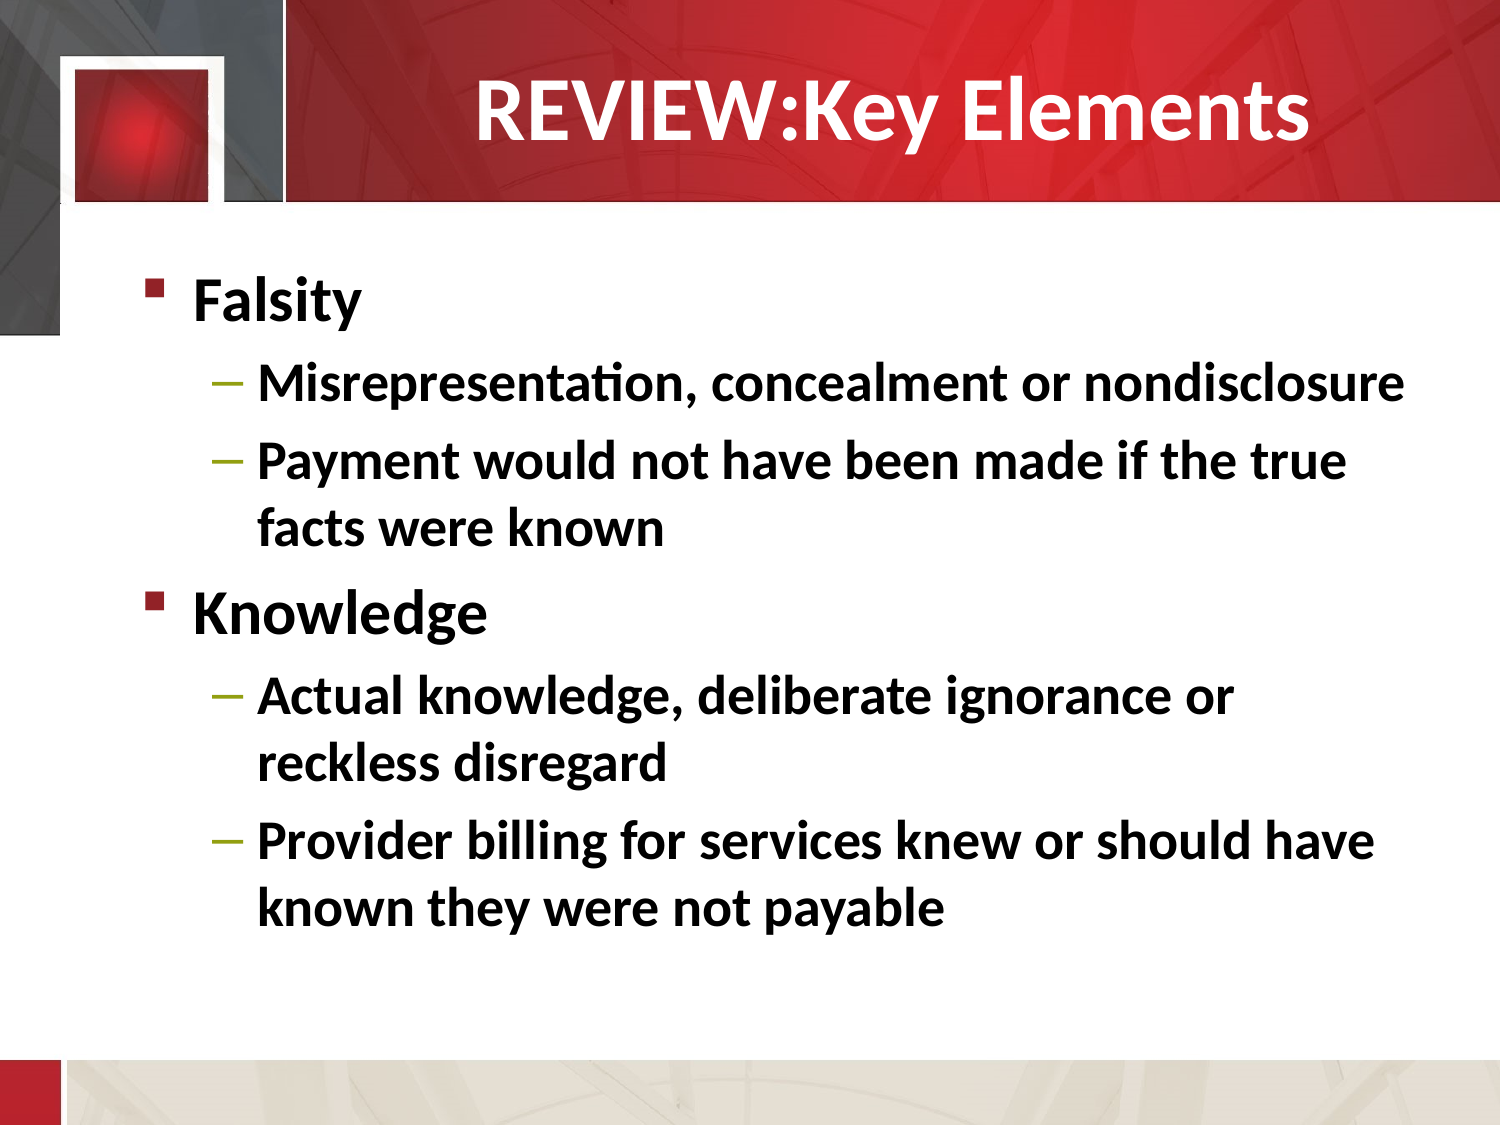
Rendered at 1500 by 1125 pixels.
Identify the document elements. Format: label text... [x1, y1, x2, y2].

list Falsity Misrepresentation, concealment or nondisclosure Payment would not have been made if the true facts were known Knowledge Actual knowledge, deliberate ignorance or reckless disregard Provider billing for services knew or should have known they were not payable [125, 249, 1425, 993]
picture [0, 0, 1500, 1125]
title REVIEW:Key Elements [287, 20, 1500, 188]
